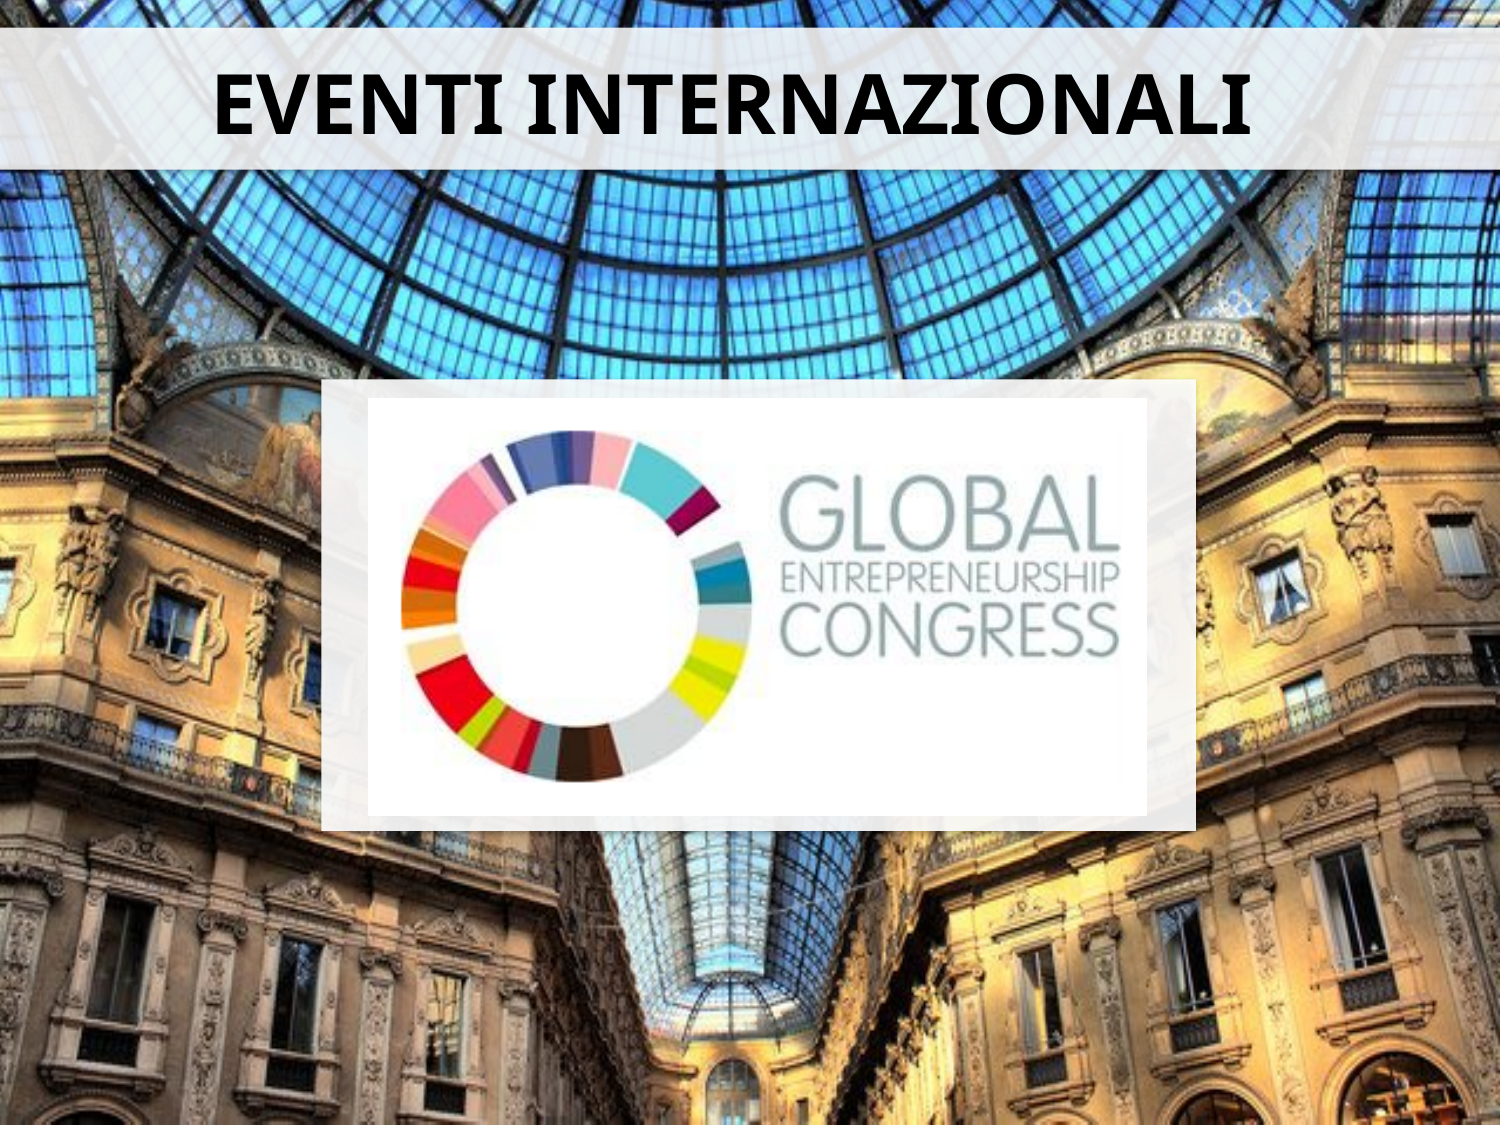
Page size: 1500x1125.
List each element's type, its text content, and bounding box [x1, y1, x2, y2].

picture [0, 0, 1500, 27]
picture [0, 170, 1500, 1125]
text_box [0, 27, 1500, 170]
text_box [321, 378, 1197, 832]
text_box Eventi Internazionali [41, 51, 1424, 152]
